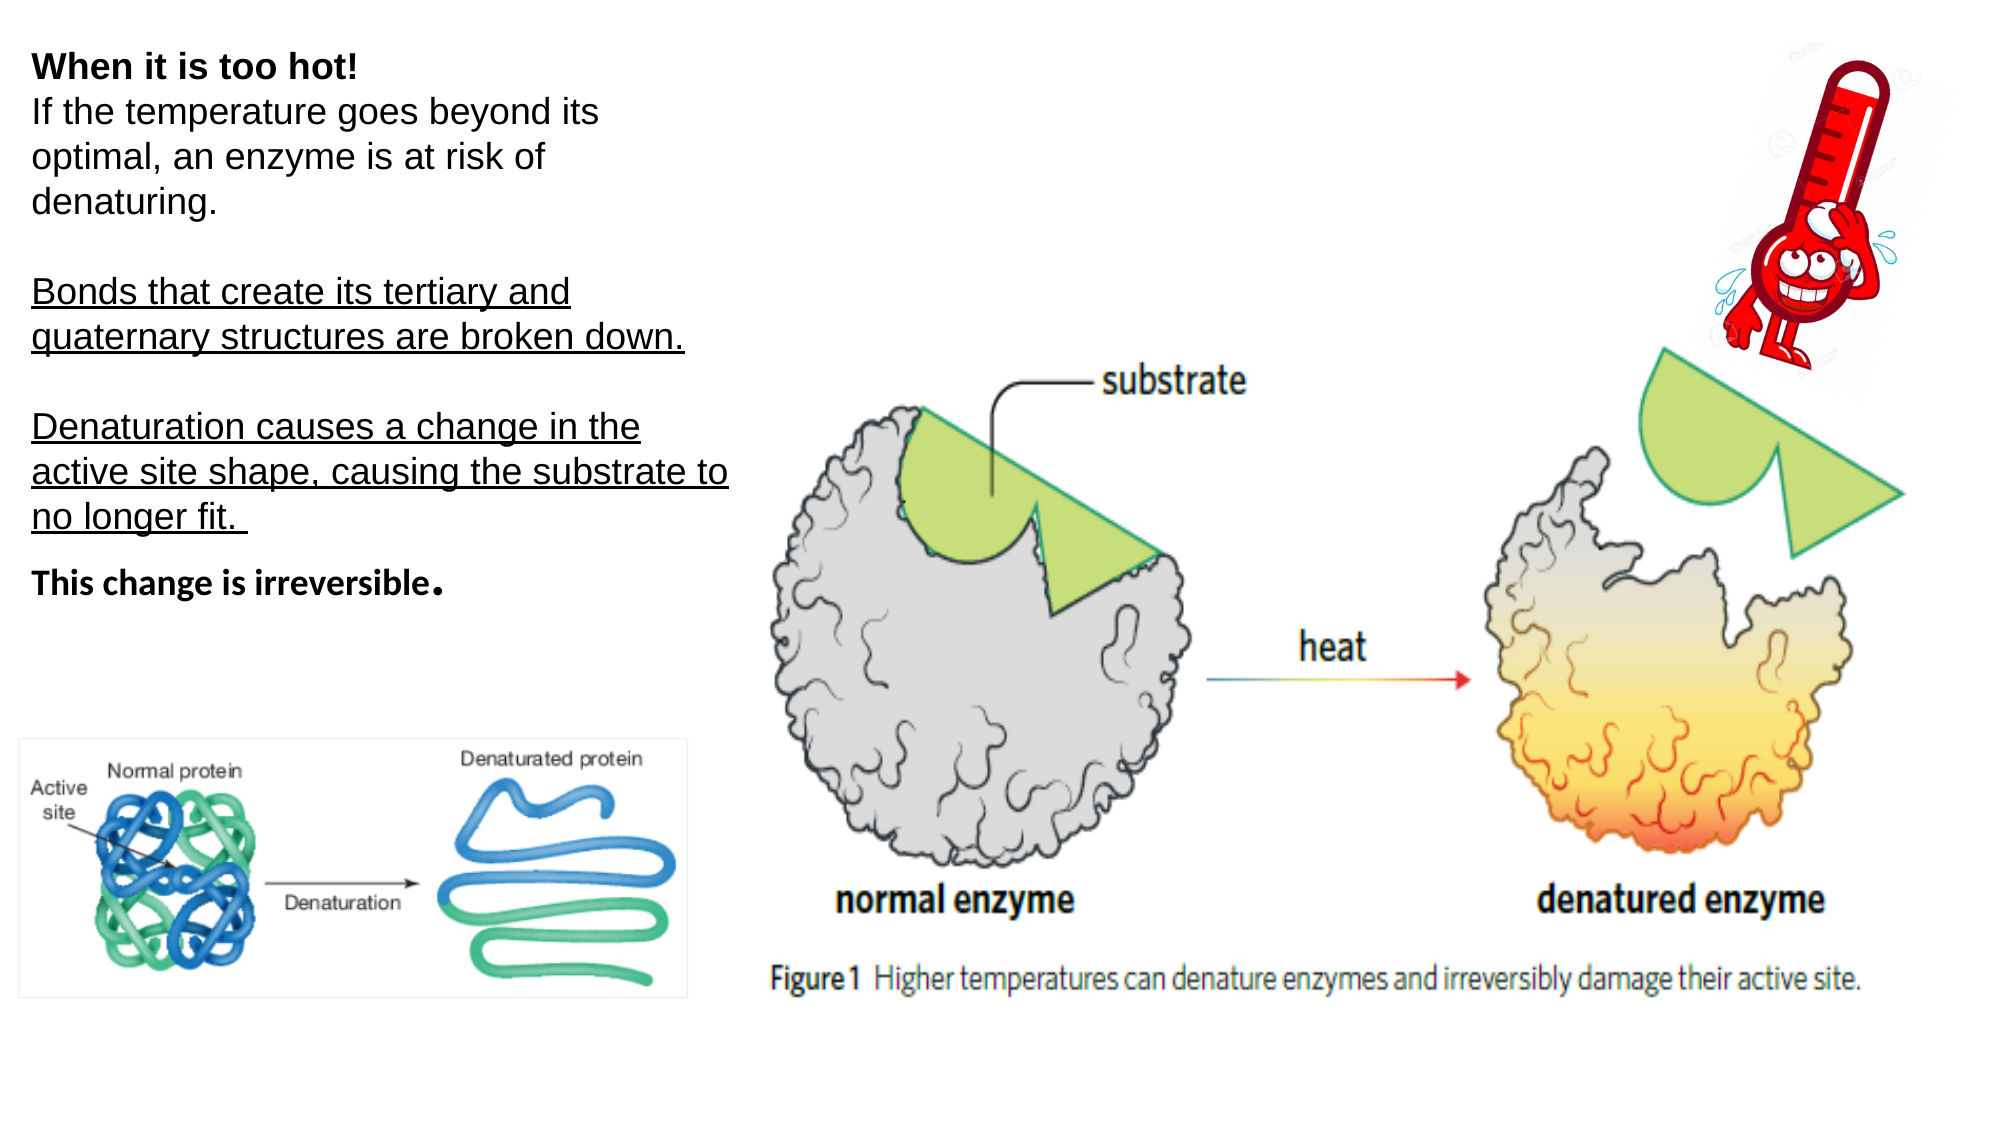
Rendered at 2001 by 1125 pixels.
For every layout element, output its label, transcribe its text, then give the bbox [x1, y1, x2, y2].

picture [16, 737, 707, 1016]
text_box When it is too hot! If the temperature goes beyond its optimal, an enzyme is at risk of denaturing. Bonds that create its tertiary and quaternary structures are broken down. Denaturation causes a change in the active site shape, causing the substrate to no longer fit. This change is irreversible. [16, 34, 753, 1046]
picture [751, 32, 2000, 1029]
